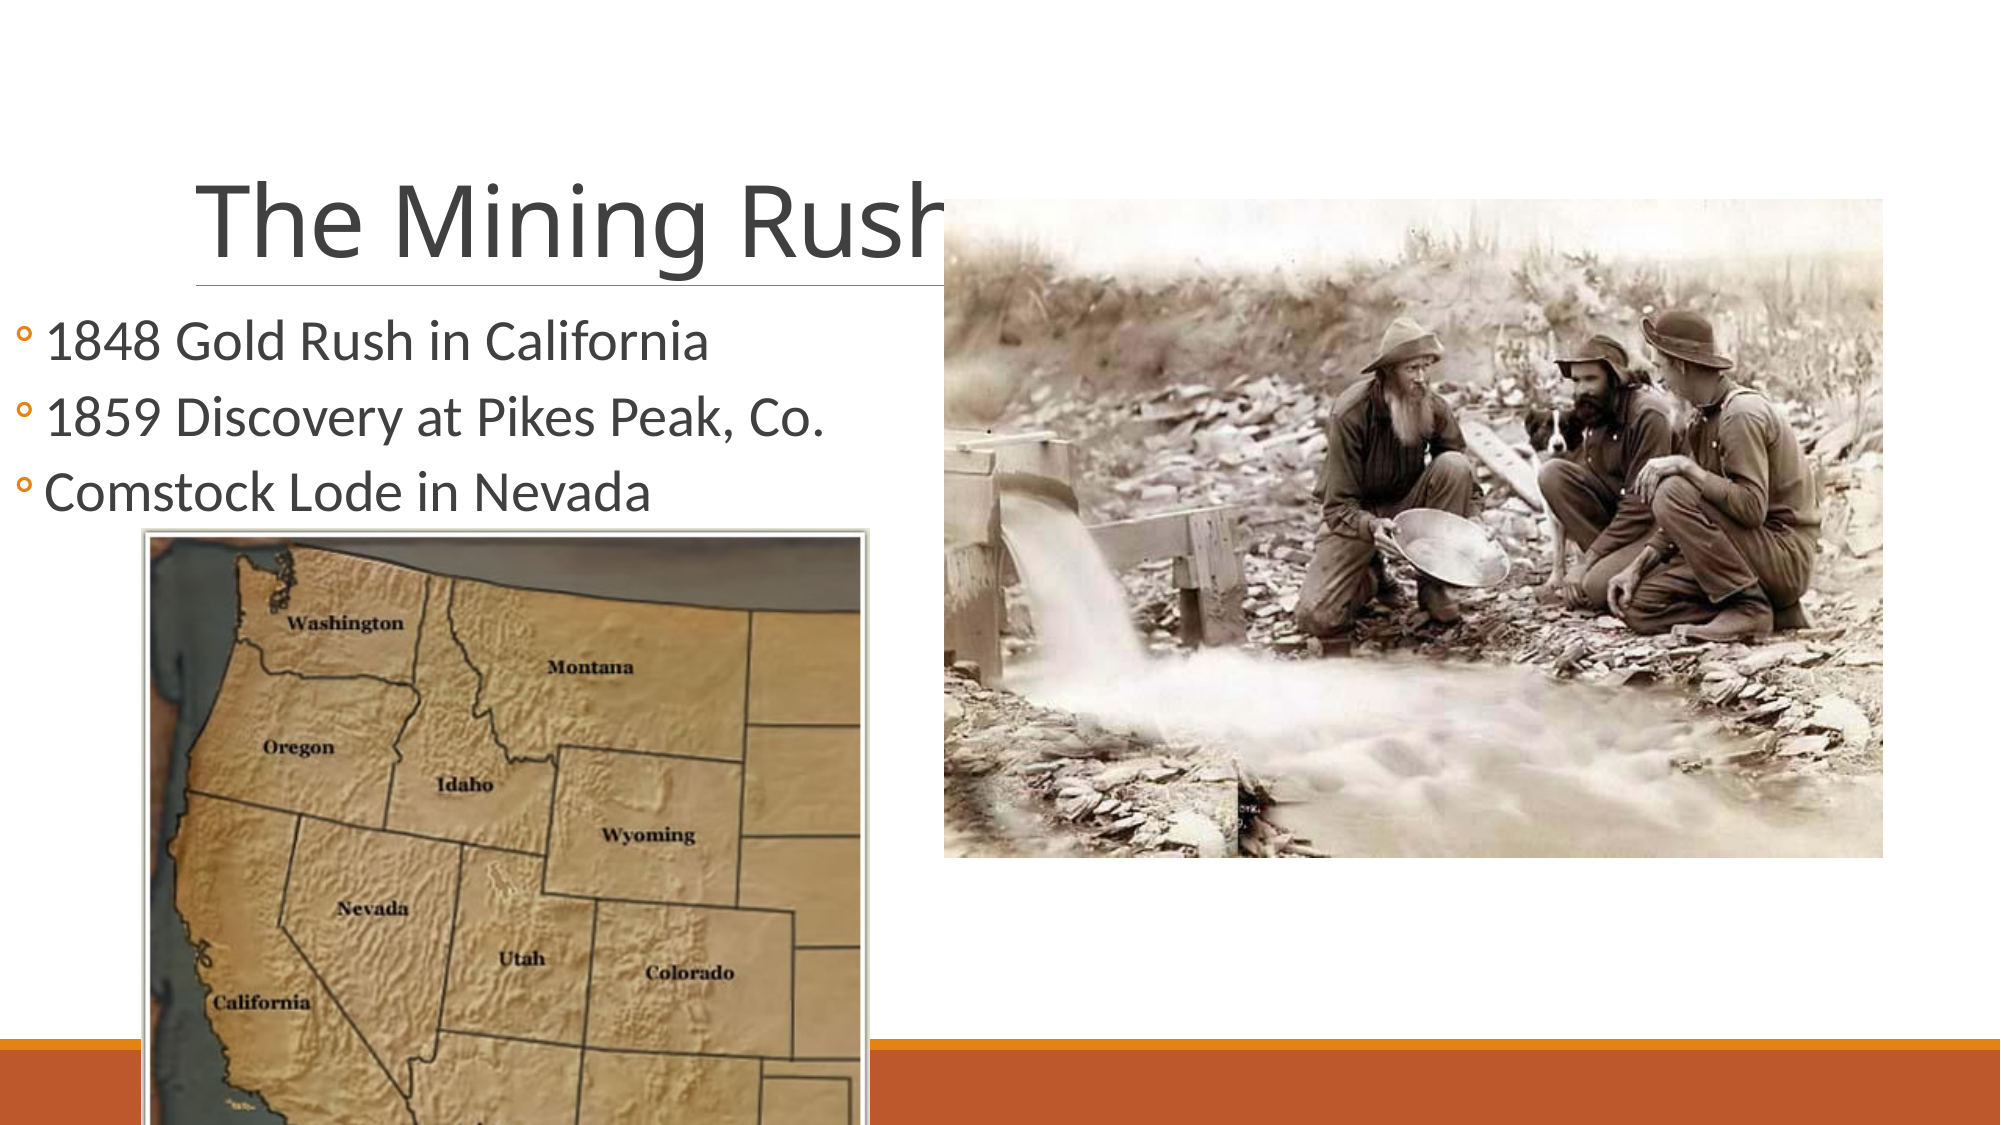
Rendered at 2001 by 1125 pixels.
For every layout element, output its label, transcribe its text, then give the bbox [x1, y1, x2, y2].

picture [944, 198, 1883, 858]
picture [140, 527, 870, 1125]
title The Mining Rush [180, 47, 1830, 285]
list 1848 Gold Rush in California 1859 Discovery at Pikes Peak, Co. Comstock Lode in Nevada [0, 302, 1602, 963]
